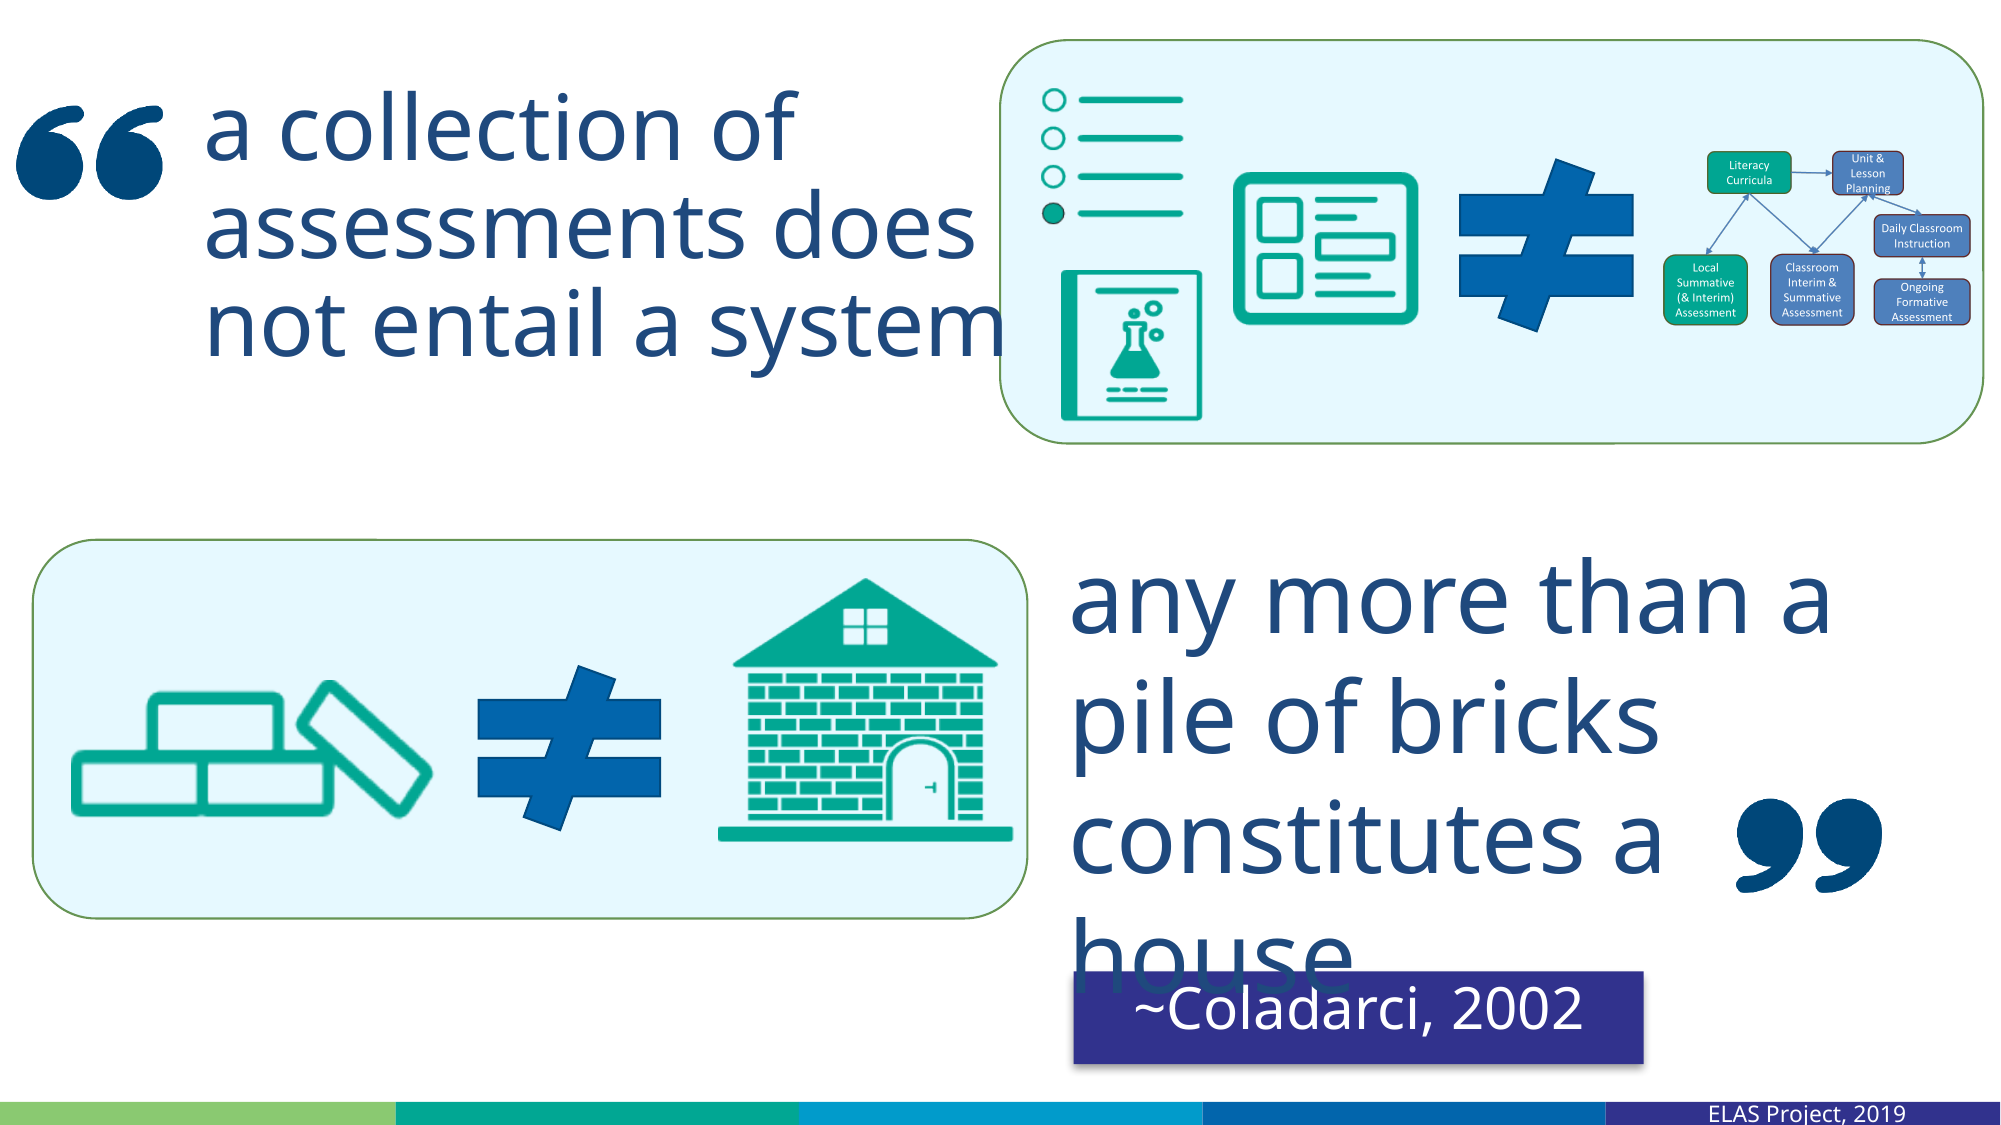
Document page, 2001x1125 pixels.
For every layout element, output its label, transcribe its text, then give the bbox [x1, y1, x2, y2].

text_box any more than a pile of bricks constitutes a house [1053, 526, 1920, 1022]
text_box [1459, 158, 1634, 333]
picture [1736, 772, 1882, 919]
text_box ~Coladarci, 2002 [1073, 1022, 1644, 1065]
text_box [477, 664, 662, 832]
picture [1233, 172, 1424, 331]
picture [1041, 88, 1189, 235]
picture [718, 577, 1019, 850]
text_box [1014, 39, 1985, 445]
picture [1061, 270, 1207, 428]
picture [16, 79, 163, 226]
picture [71, 680, 442, 831]
text_box [31, 538, 1029, 920]
text_box a collection of assessments does not entail a system [122, 62, 1038, 700]
picture [1663, 146, 1973, 332]
